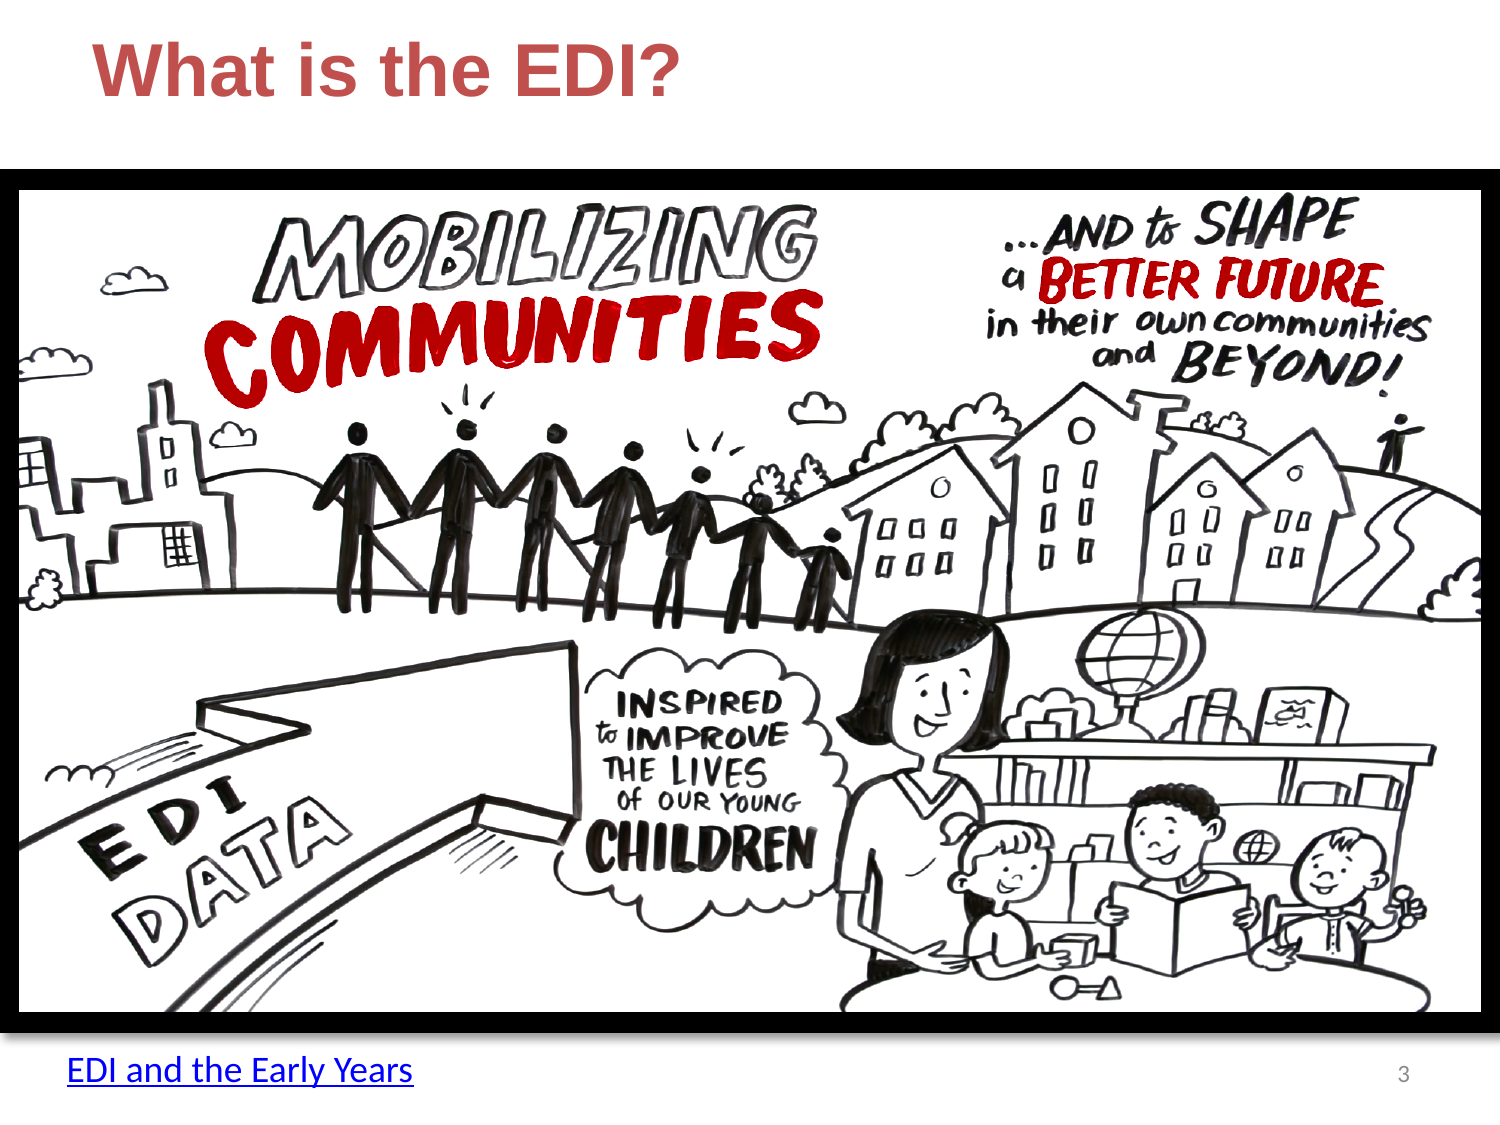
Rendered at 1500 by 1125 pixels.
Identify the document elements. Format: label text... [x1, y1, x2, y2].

text_box EDI and the Early Years [51, 1046, 429, 1098]
slide_number 3 [1074, 1046, 1425, 1103]
title What is the EDI? [78, 1, 1428, 132]
picture [18, 189, 1482, 1013]
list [0, 178, 1500, 1023]
